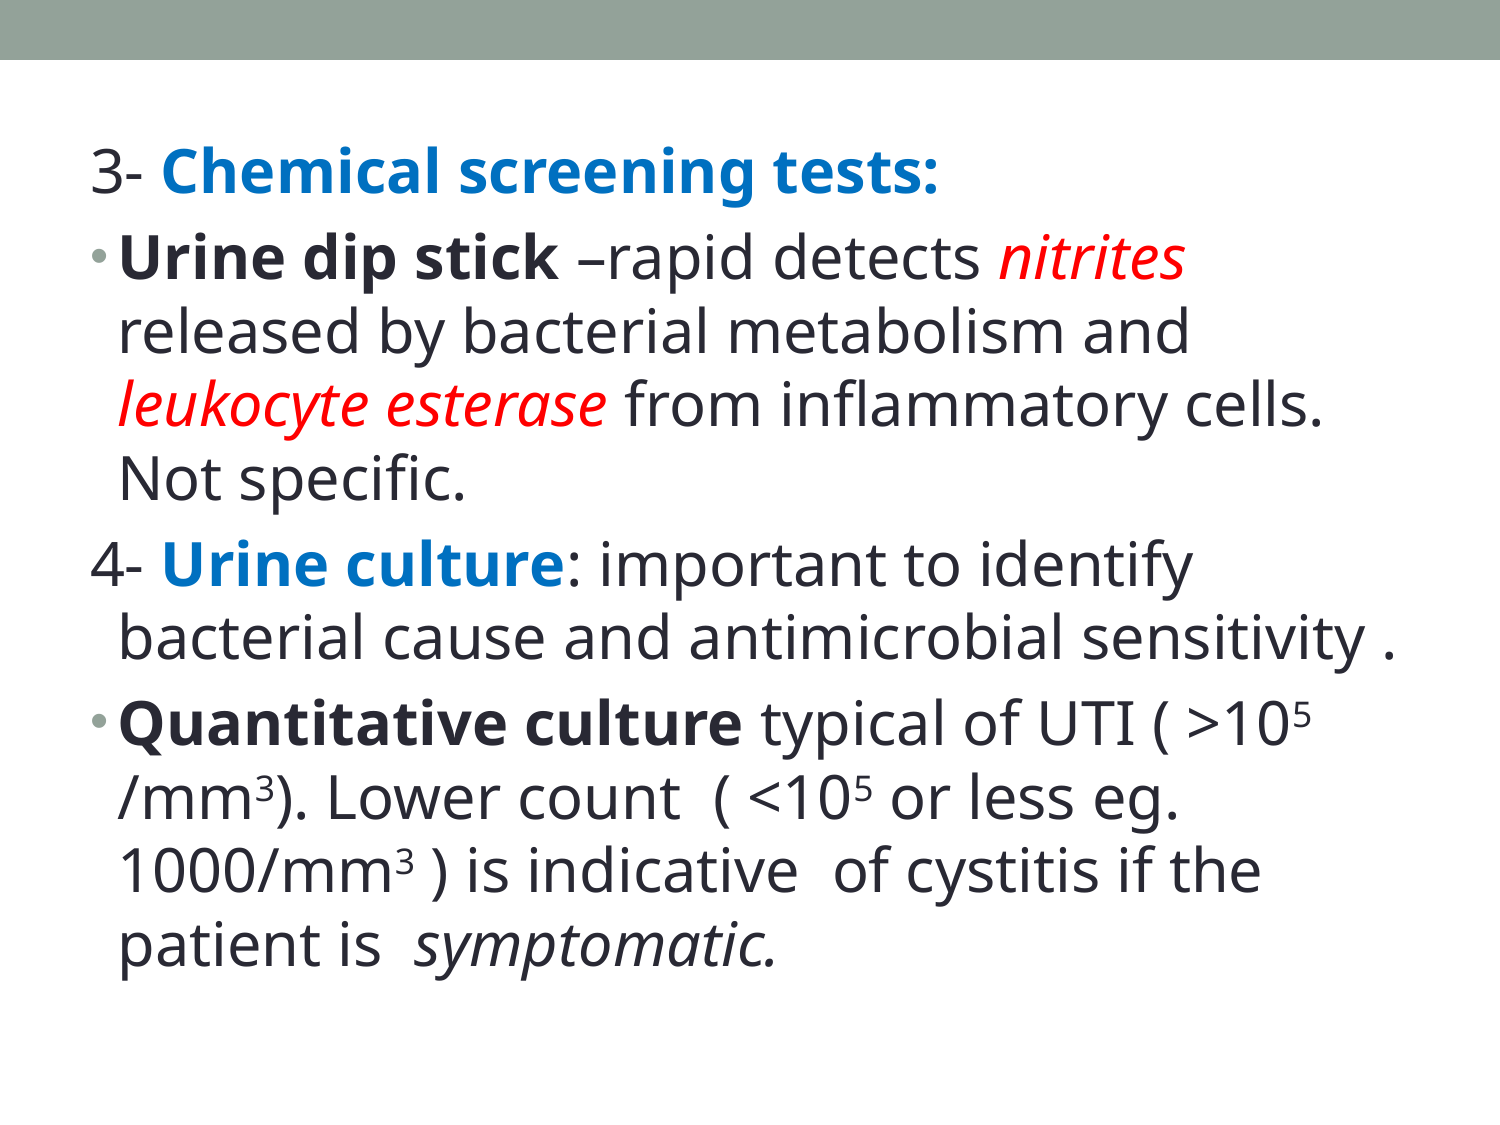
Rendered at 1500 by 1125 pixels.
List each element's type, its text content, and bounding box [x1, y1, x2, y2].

list 3- Chemical screening tests: Urine dip stick –rapid detects nitrites released by bacterial metabolism and leukocyte esterase from inflammatory cells. Not specific. 4- Urine culture: important to identify bacterial cause and antimicrobial sensitivity . Quantitative culture typical of UTI ( >105 /mm3). Lower count ( <105 or less eg. 1000/mm3 ) is indicative of cystitis if the patient is symptomatic. [75, 125, 1425, 1005]
